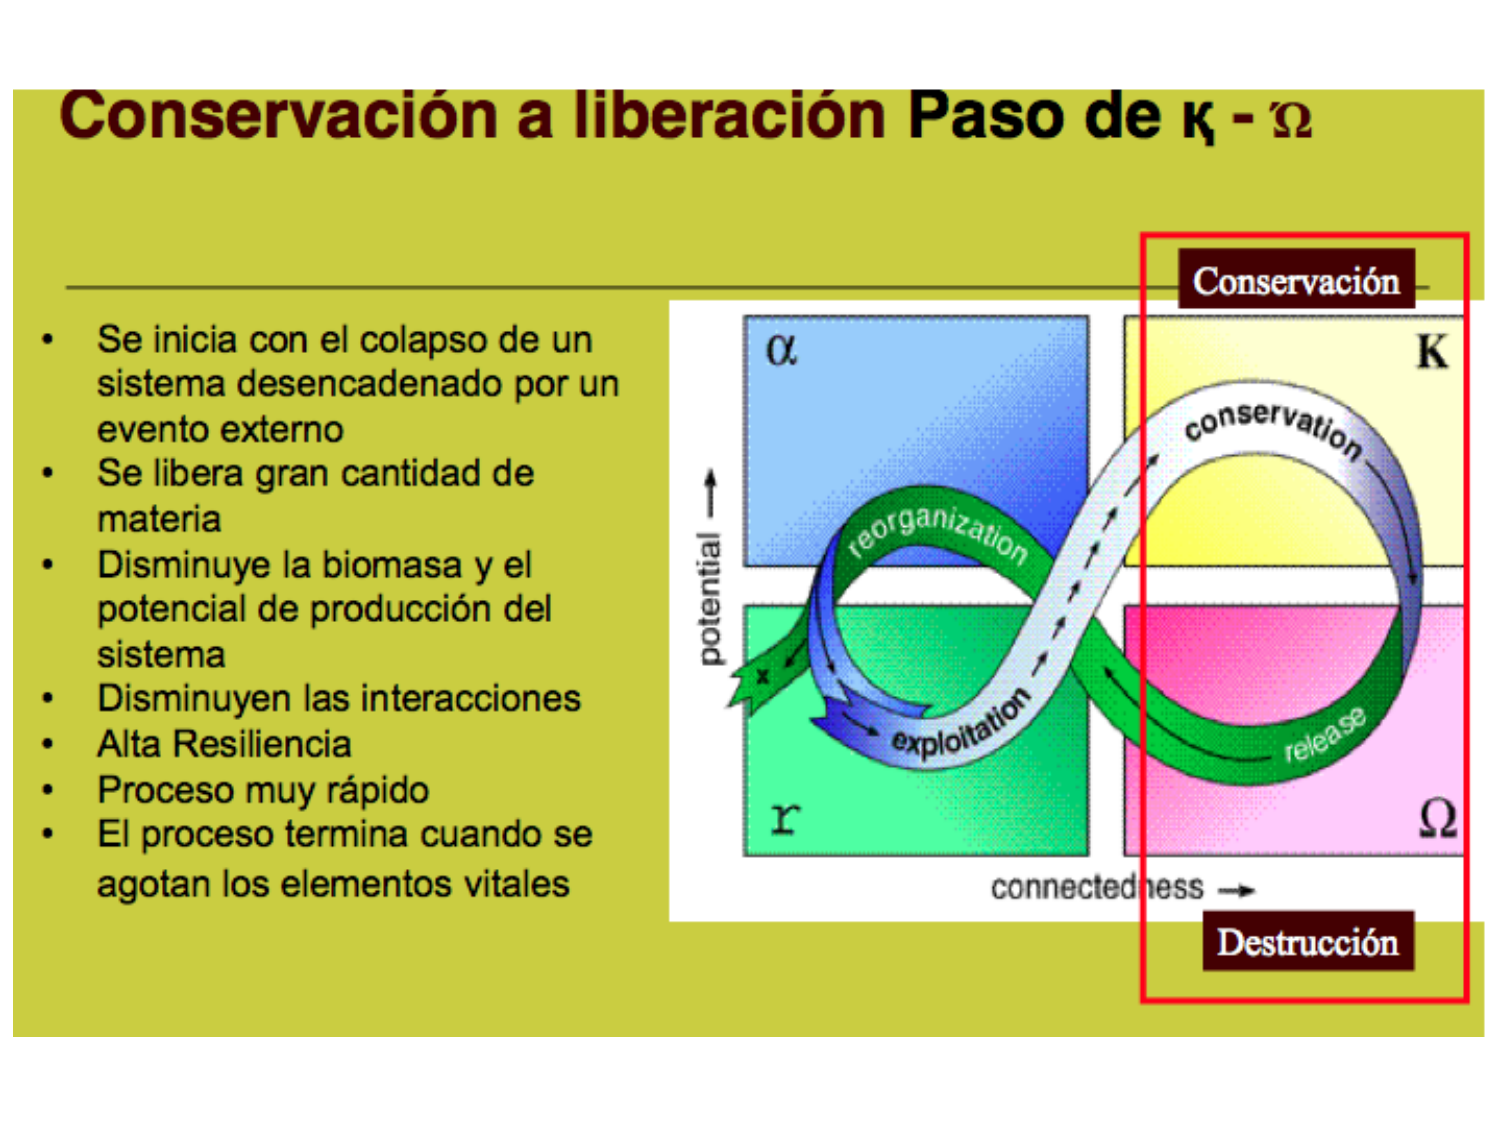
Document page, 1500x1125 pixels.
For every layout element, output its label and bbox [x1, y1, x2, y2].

picture [13, 88, 1487, 1037]
